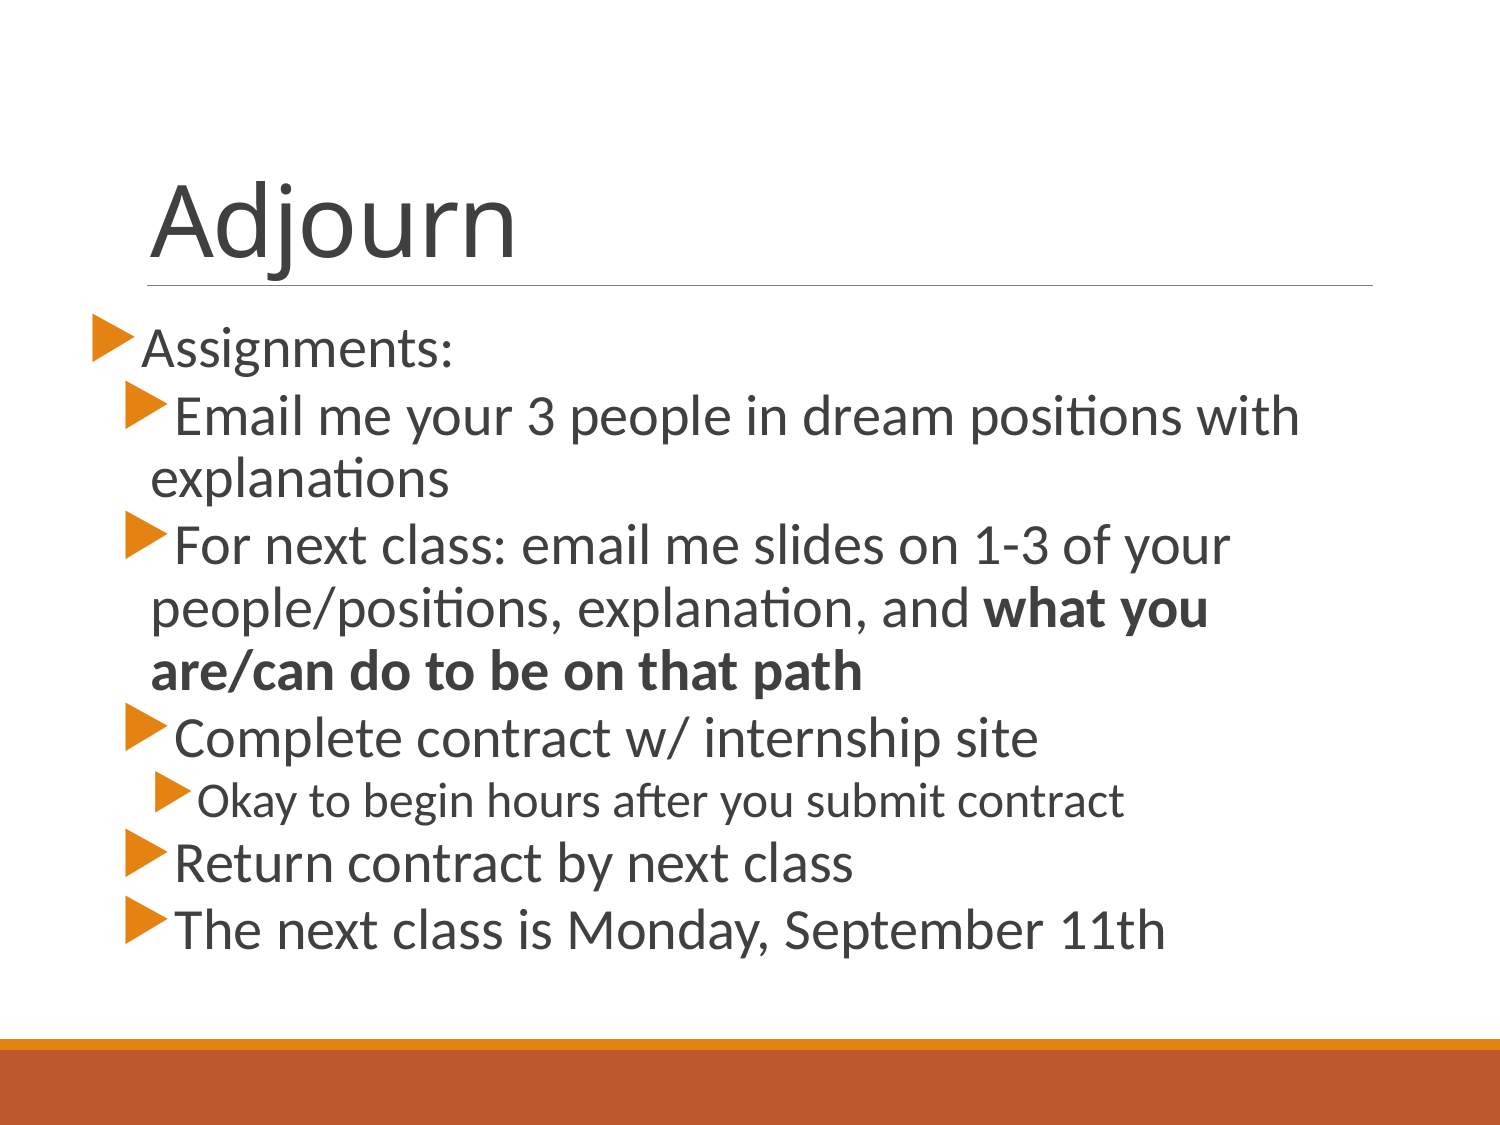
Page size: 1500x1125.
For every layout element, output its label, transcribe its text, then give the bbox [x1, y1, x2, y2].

list Assignments: Email me your 3 people in dream positions with explanations For next class: email me slides on 1-3 of your people/positions, explanation, and what you are/can do to be on that path Complete contract w/ internship site Okay to begin hours after you submit contract Return contract by next class The next class is Monday, September 11th [87, 310, 1373, 1077]
title Adjourn [135, 47, 1373, 285]
